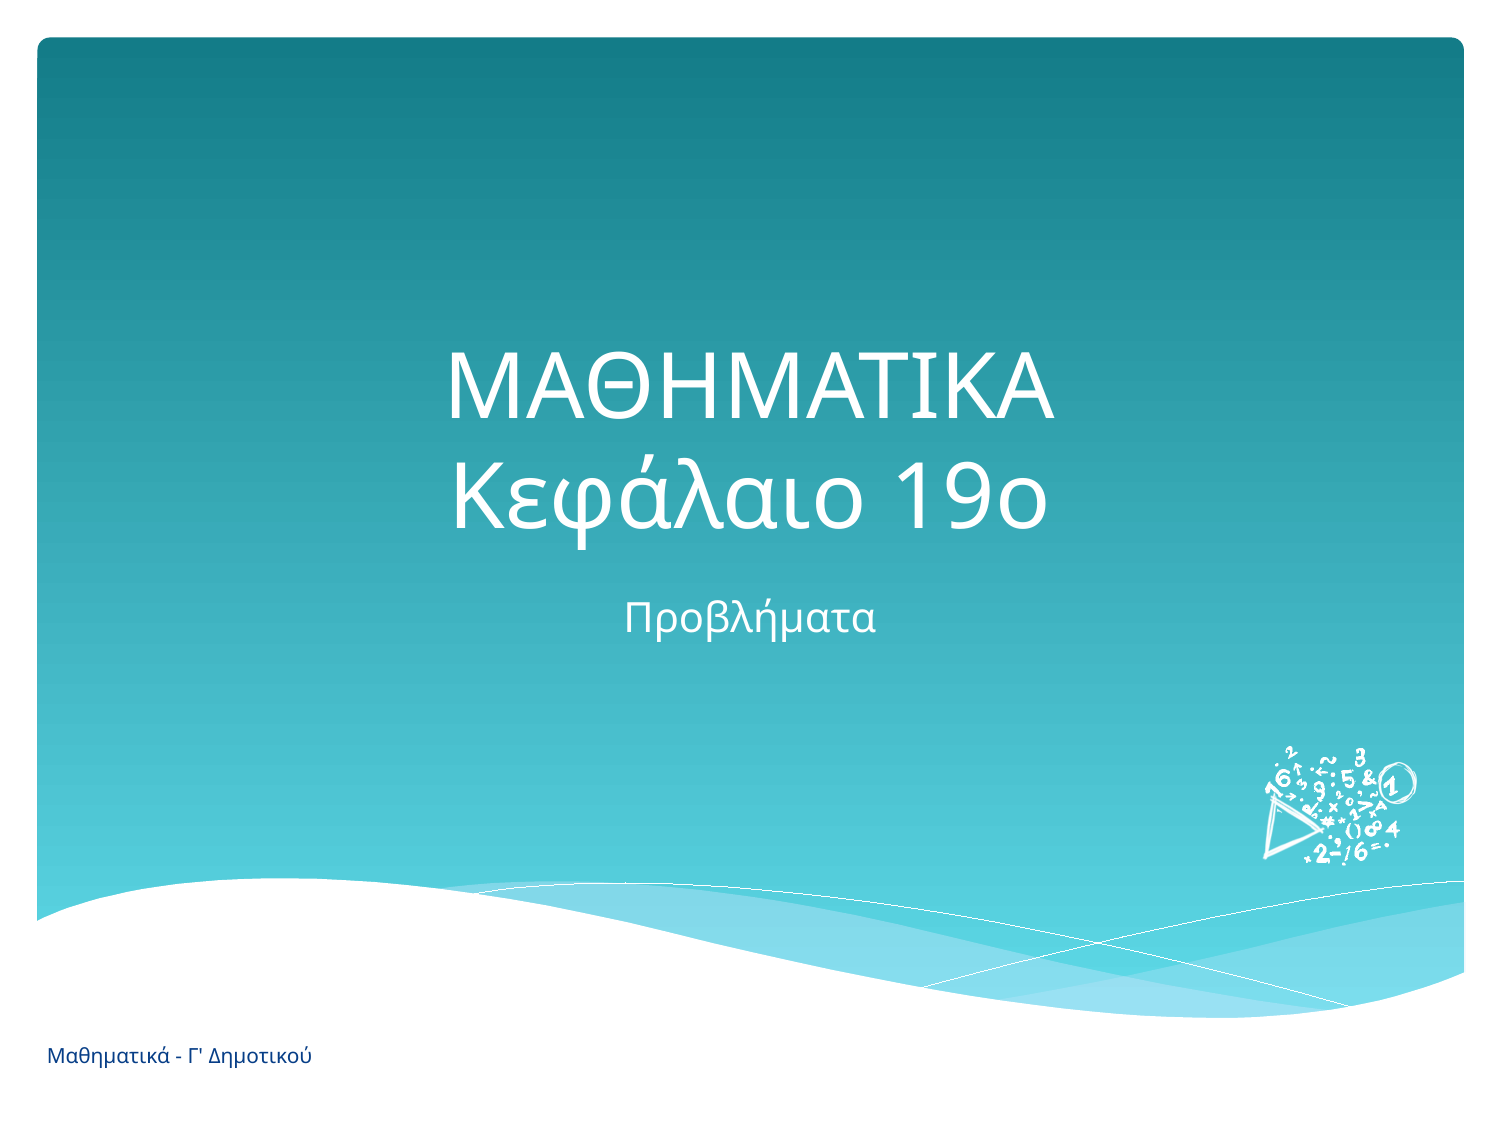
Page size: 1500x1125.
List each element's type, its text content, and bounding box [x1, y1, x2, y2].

picture [1245, 727, 1425, 877]
subtitle Προβλήματα [224, 583, 1276, 826]
footer Μαθηματικά - Γ' Δημοτικού [31, 1025, 653, 1086]
title ΜΑΘΗΜΑΤΙΚΑ Κεφάλαιο 19ο [112, 262, 1388, 555]
